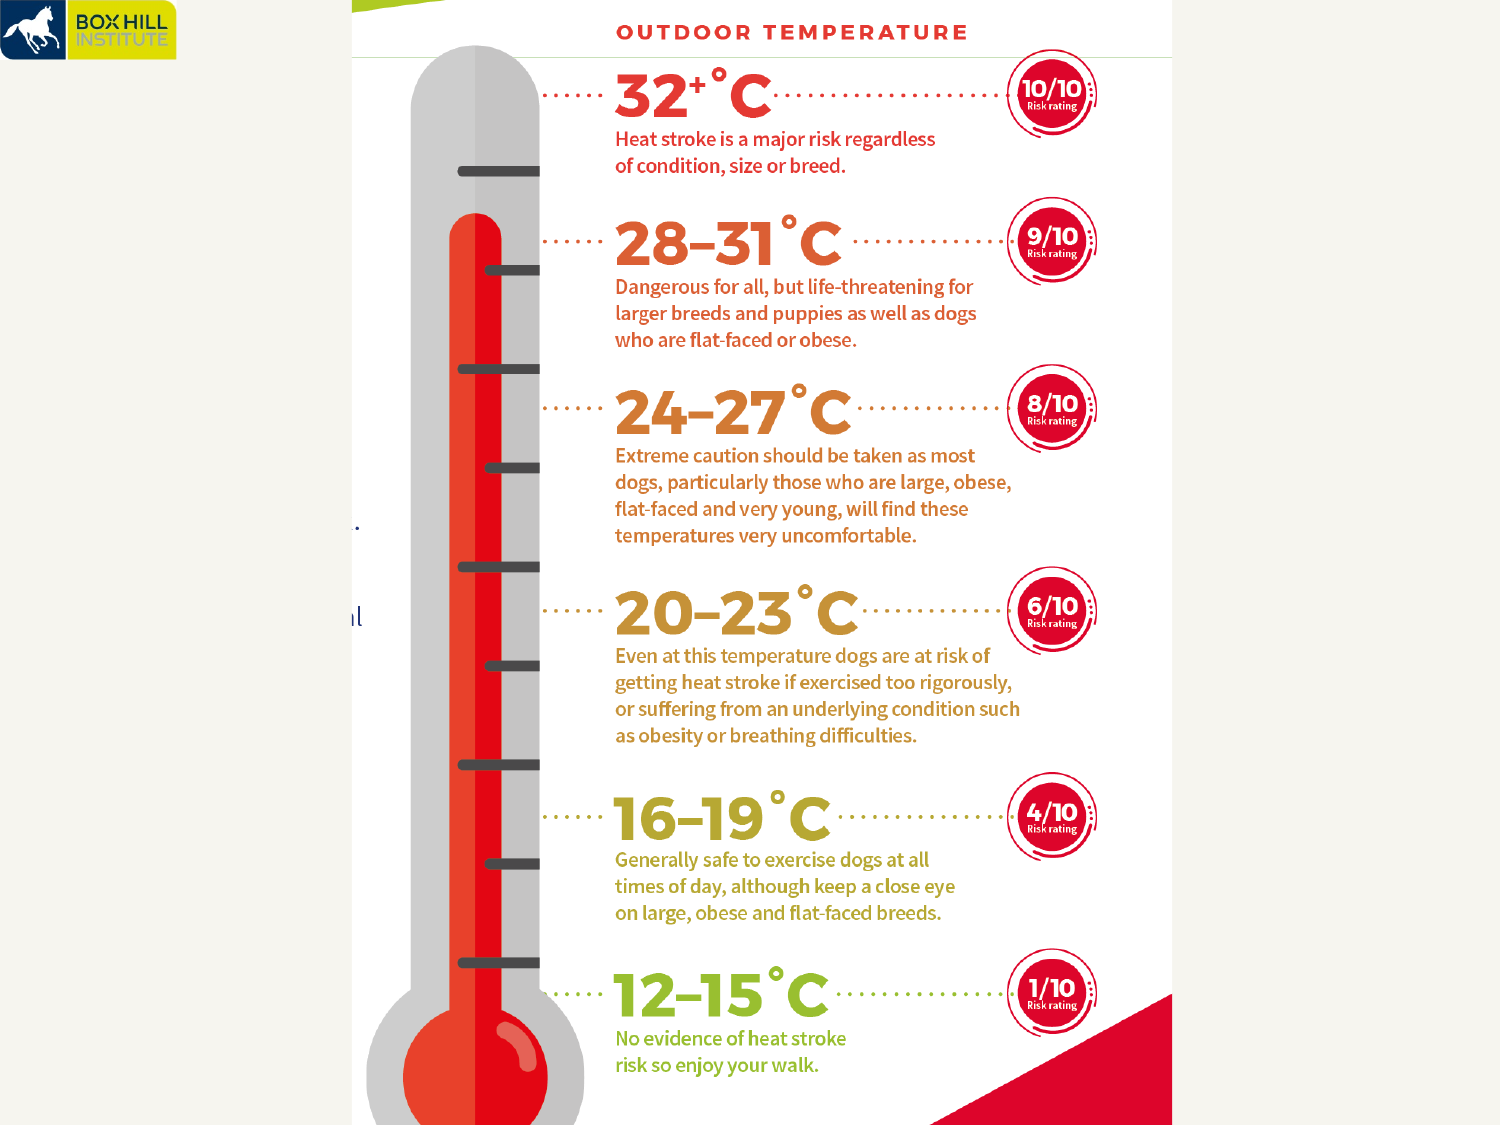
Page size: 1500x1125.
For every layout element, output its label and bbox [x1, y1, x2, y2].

picture [0, 0, 177, 60]
picture [351, 0, 1173, 1125]
